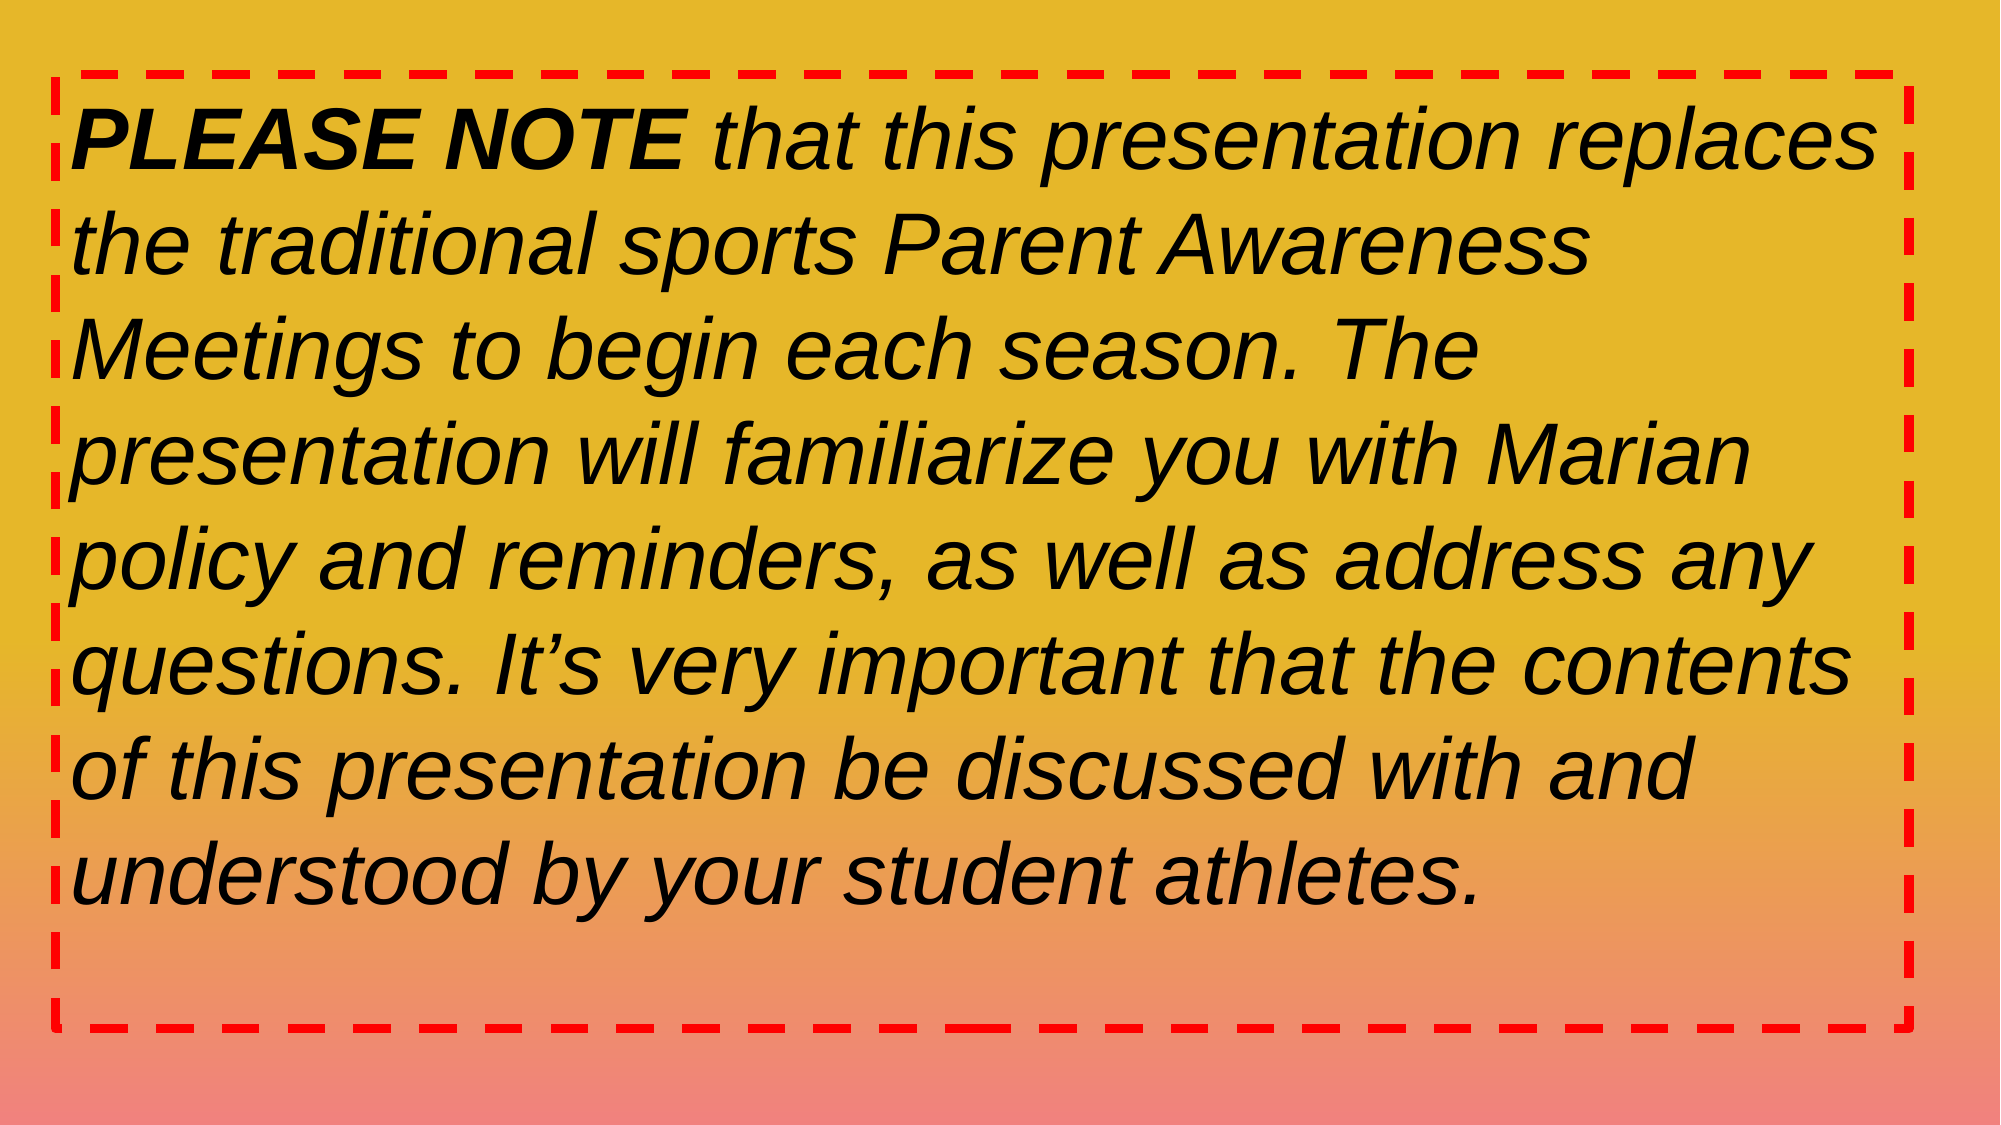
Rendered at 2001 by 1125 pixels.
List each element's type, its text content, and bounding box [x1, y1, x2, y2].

title PLEASE NOTE that this presentation replaces the traditional sports Parent Awareness Meetings to begin each season. The presentation will familiarize you with Marian policy and reminders, as well as address any questions. It’s very important that the contents of this presentation be discussed with and understood by your student athletes. [55, 74, 1910, 1029]
